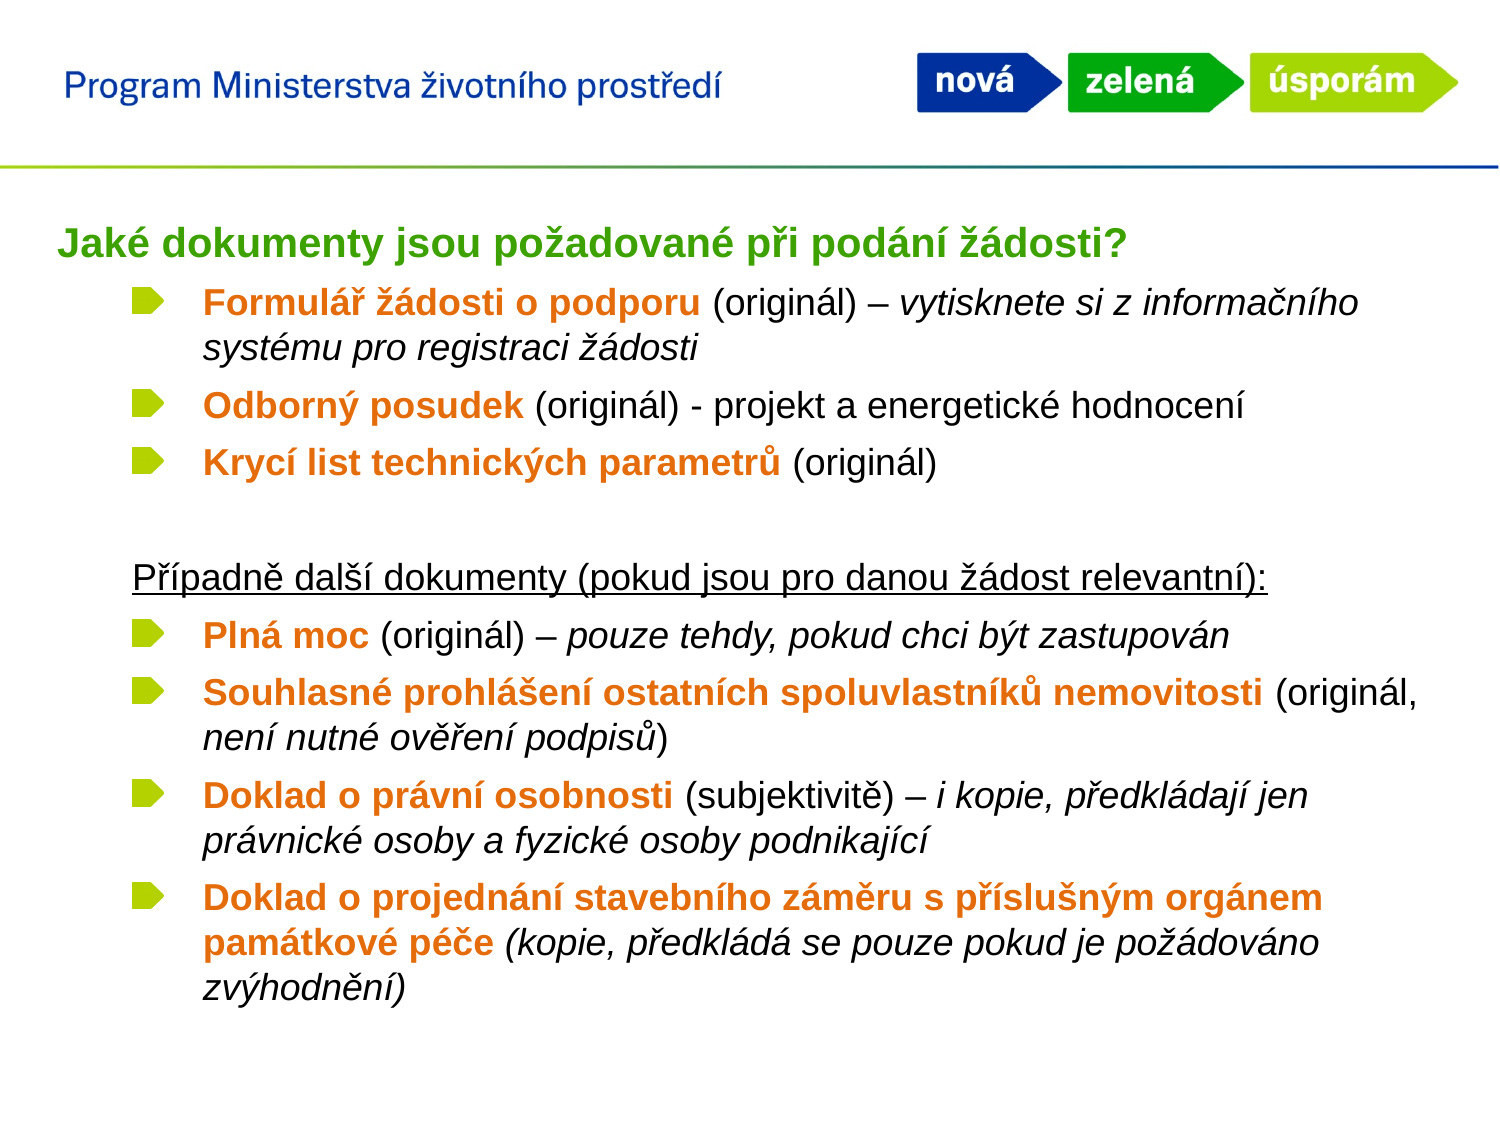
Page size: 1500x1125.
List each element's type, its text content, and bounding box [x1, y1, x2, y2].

picture [132, 882, 164, 909]
picture [132, 287, 164, 314]
text_box Jaké dokumenty jsou požadované při podání žádosti? Formulář žádosti o podporu (originál) – vytisknete si z informačního systému pro registraci žádosti Odborný posudek (originál) - projekt a energetické hodnocení Krycí list technických parametrů (originál) Případně další dokumenty (pokud jsou pro danou žádost relevantní): Plná moc (originál) – pouze tehdy, pokud chci být zastupován Souhlasné prohlášení ostatních spoluvlastníků nemovitosti (originál, není nutné ověření podpisů) Doklad o právní osobnosti (subjektivitě) – i kopie, předkládají jen právnické osoby a fyzické osoby podnikající Doklad o projednání stavebního záměru s příslušným orgánem památkové péče (kopie, předkládá se pouze pokud je požádováno zvýhodnění) [42, 208, 1482, 1016]
picture [132, 447, 164, 474]
picture [132, 779, 164, 807]
picture [132, 619, 164, 647]
picture [0, 0, 1499, 169]
picture [132, 389, 164, 417]
picture [132, 677, 164, 704]
